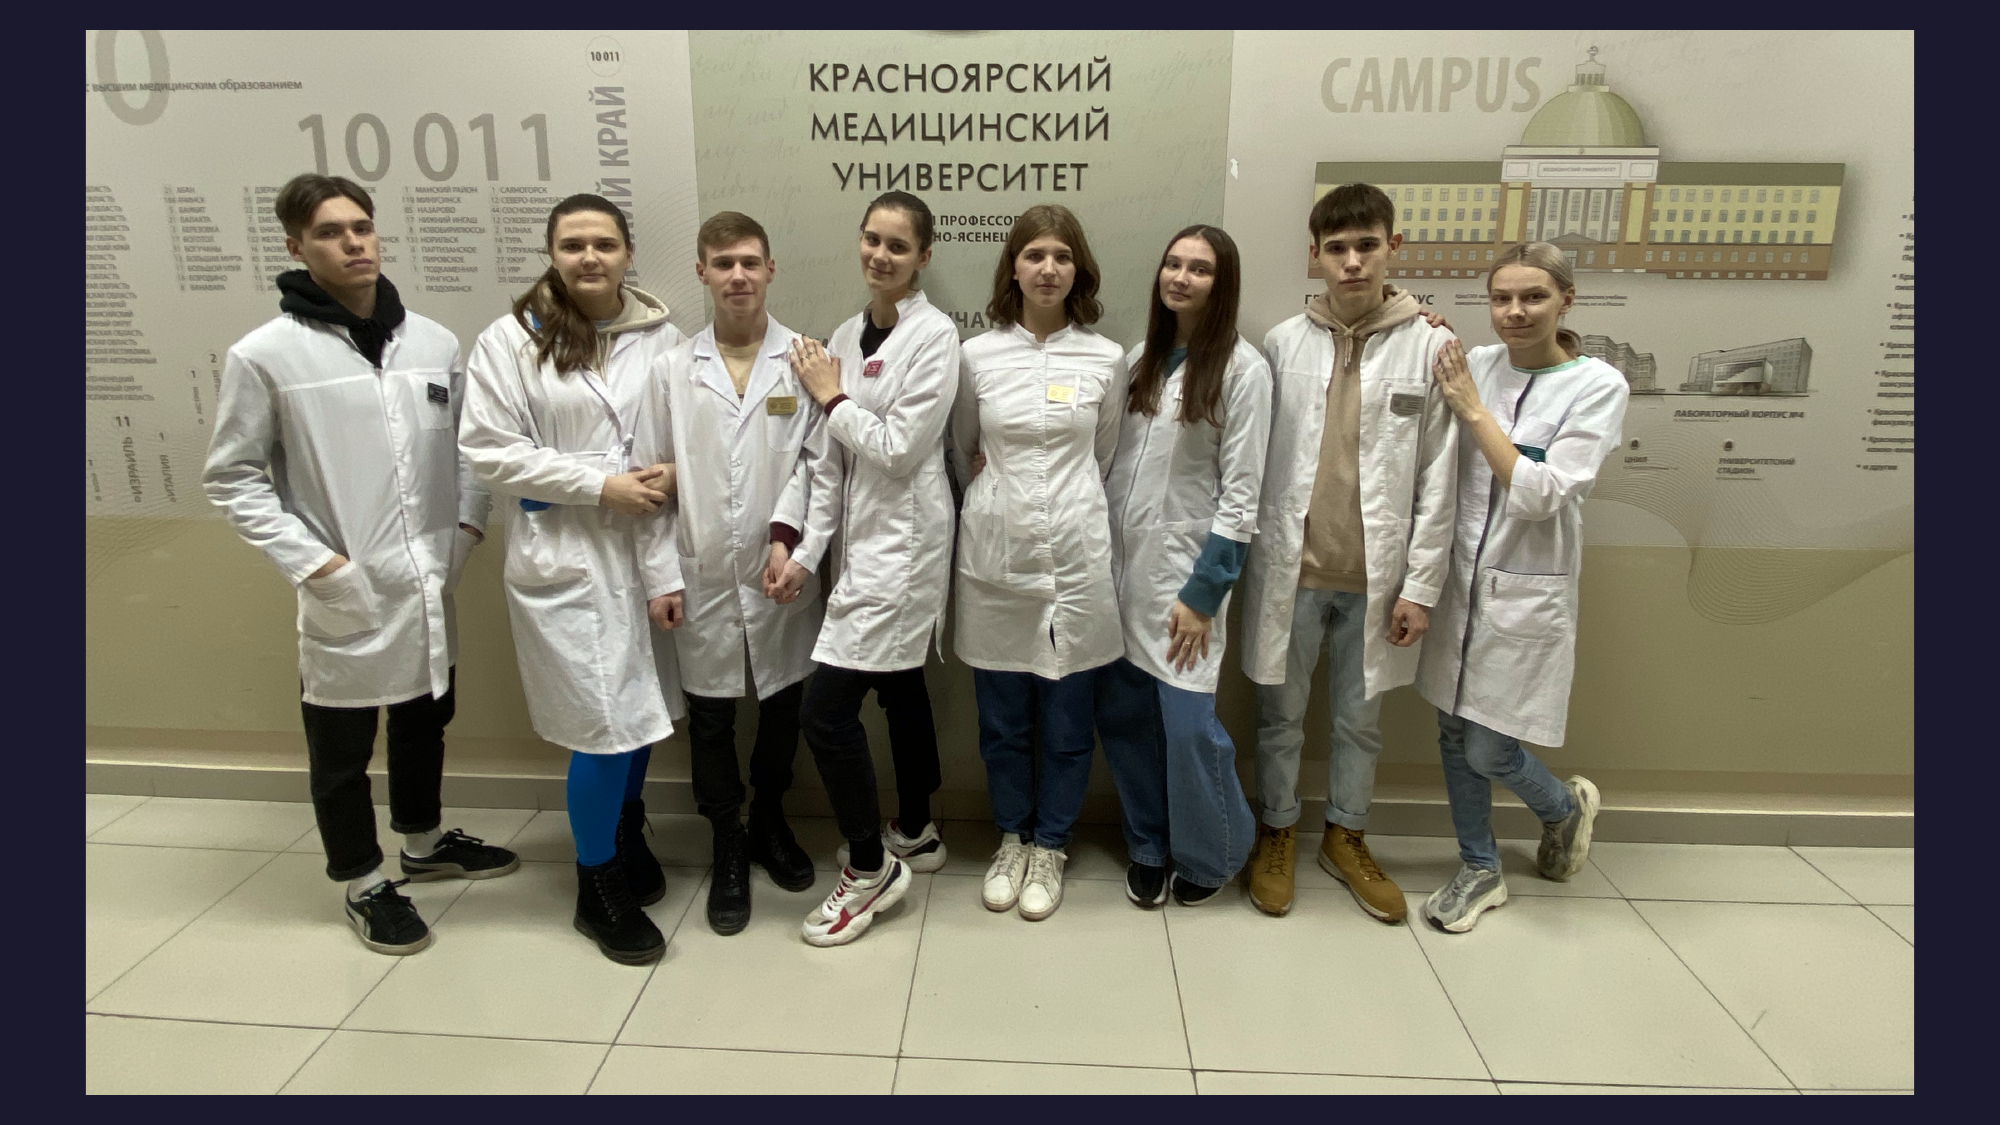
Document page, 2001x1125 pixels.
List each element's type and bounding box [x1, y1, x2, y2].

picture [85, 30, 1915, 1095]
